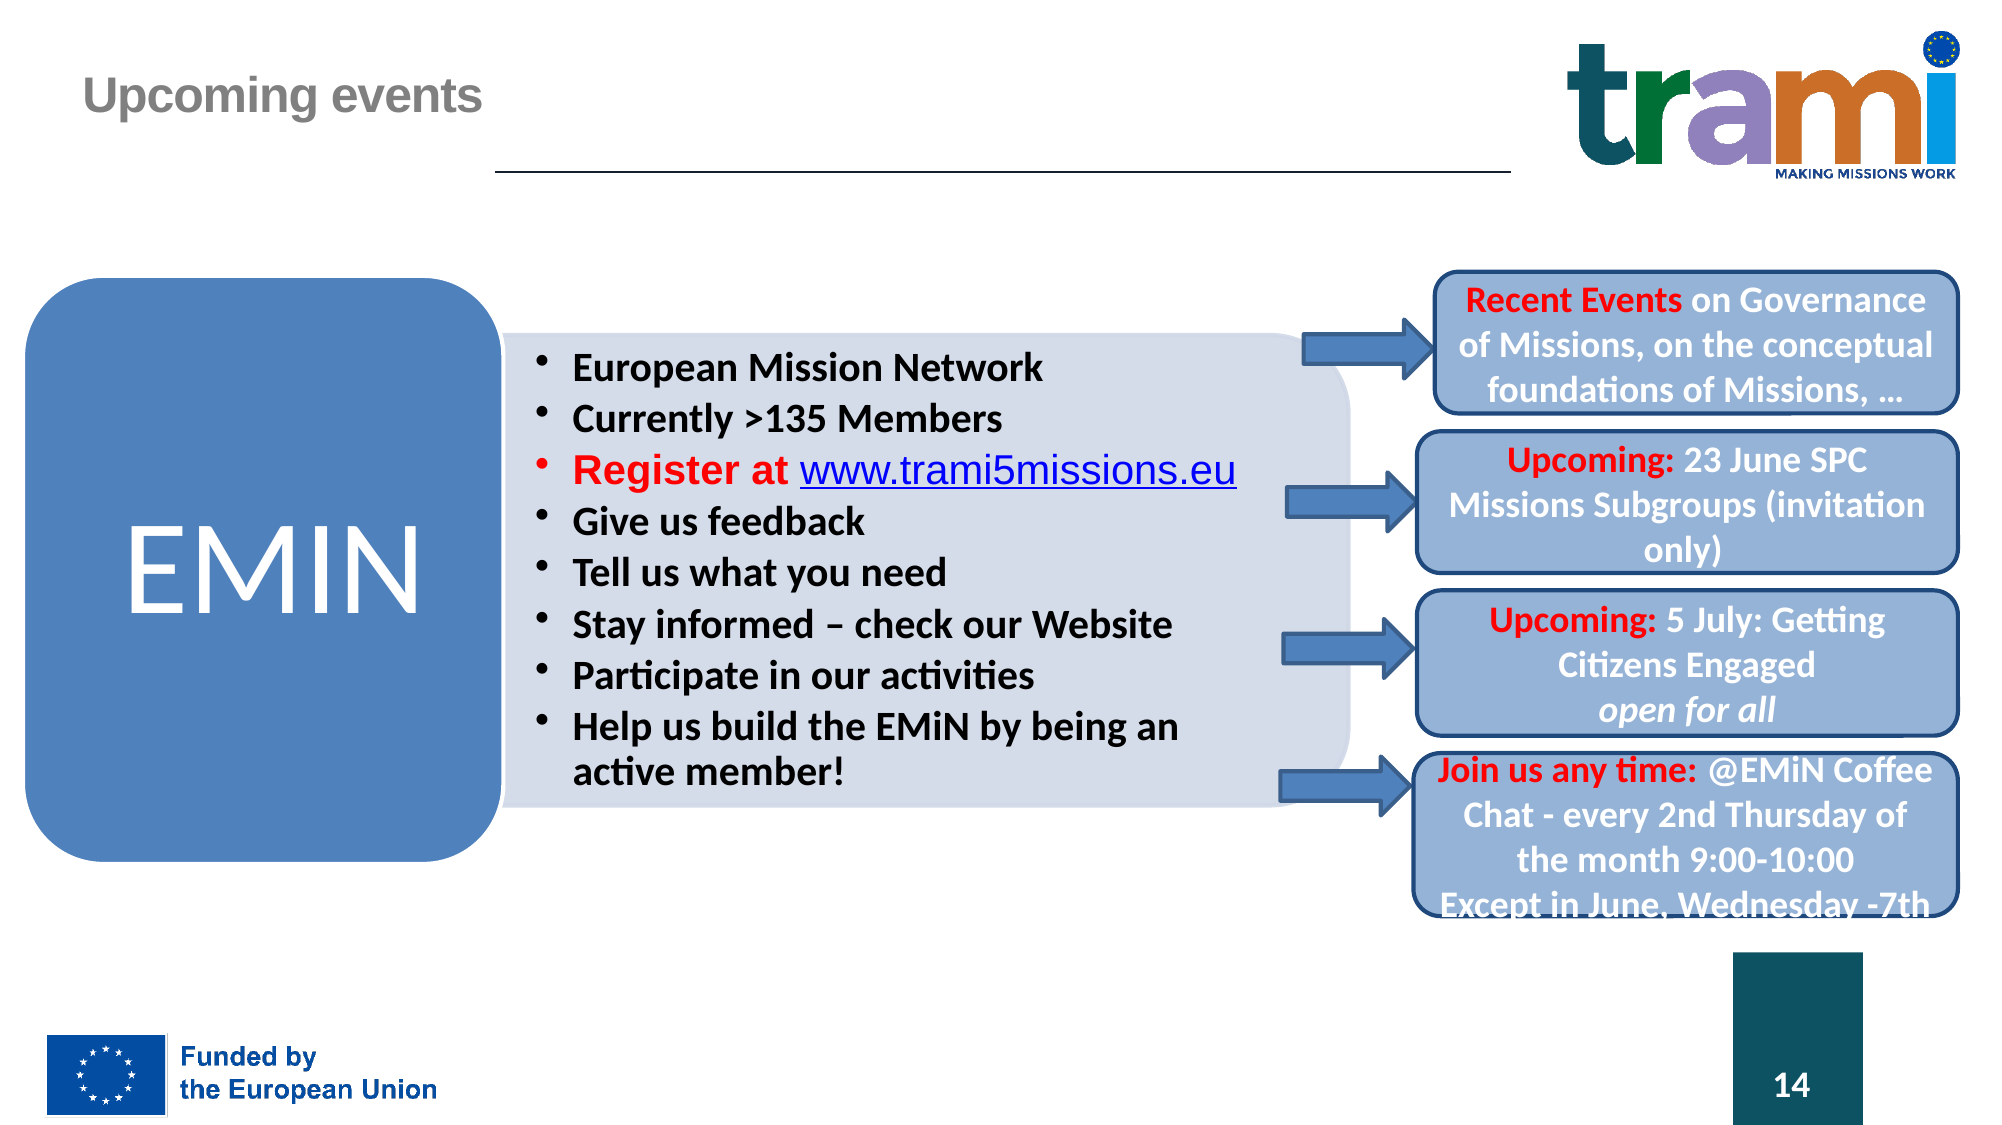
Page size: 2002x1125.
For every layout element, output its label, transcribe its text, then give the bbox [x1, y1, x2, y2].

text_box Join us any time: @EMiN Coffee Chat - every 2nd Thursday of the month 9:00-10:00 Except in June, Wednesday -7th [1411, 750, 1961, 919]
text_box [1352, 470, 1414, 534]
text_box [1352, 317, 1432, 381]
picture [1555, 18, 1972, 190]
text_box Upcoming events [67, 55, 890, 165]
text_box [13, 275, 1349, 865]
picture [32, 1030, 458, 1120]
text_box Recent Events on Governance of Missions, on the conceptual foundations of Missions, … [1432, 269, 1961, 416]
text_box [1352, 754, 1411, 818]
text_box Upcoming: 23 June SPC Missions Subgroups (invitation only) [1414, 429, 1961, 576]
text_box [1731, 950, 1865, 1125]
text_box [1352, 617, 1414, 680]
text_box Upcoming: 5 July: Getting Citizens Engaged open for all [1414, 588, 1961, 738]
text_box 14 [1676, 1052, 1826, 1112]
